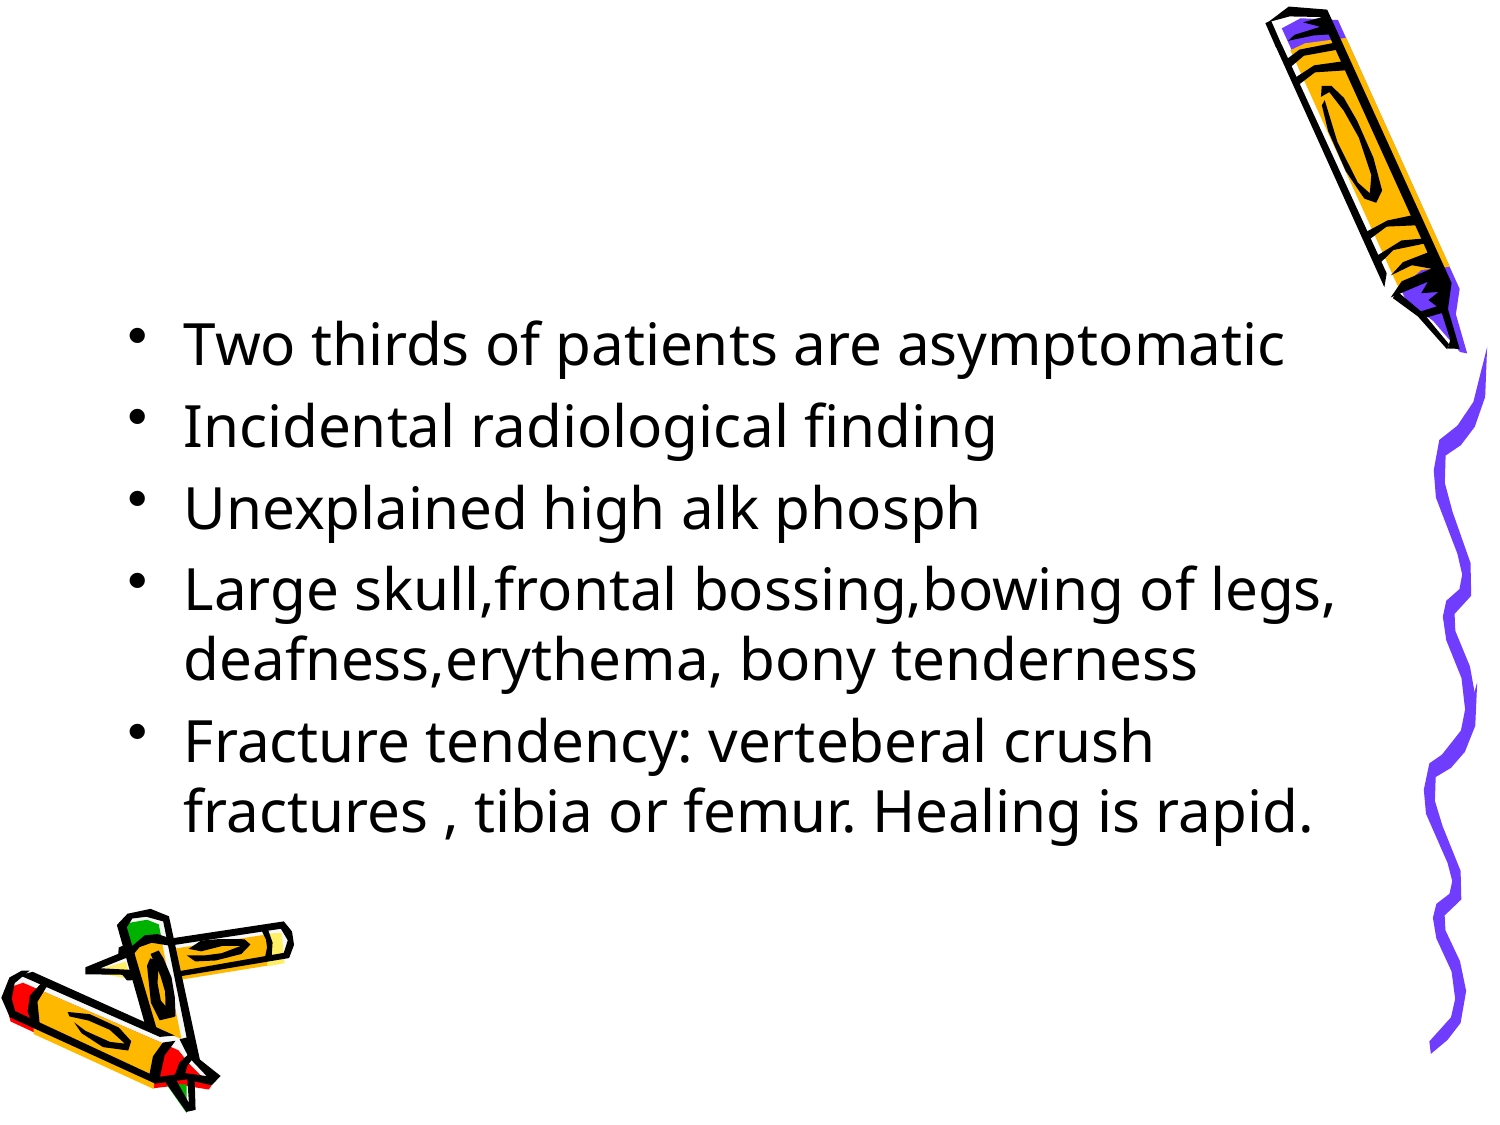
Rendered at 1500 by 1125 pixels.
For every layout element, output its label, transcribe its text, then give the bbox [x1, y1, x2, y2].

list Two thirds of patients are asymptomatic Incidental radiological finding Unexplained high alk phosph Large skull,frontal bossing,bowing of legs, deafness,erythema, bony tenderness Fracture tendency: verteberal crush fractures , tibia or femur. Healing is rapid. [112, 299, 1376, 901]
